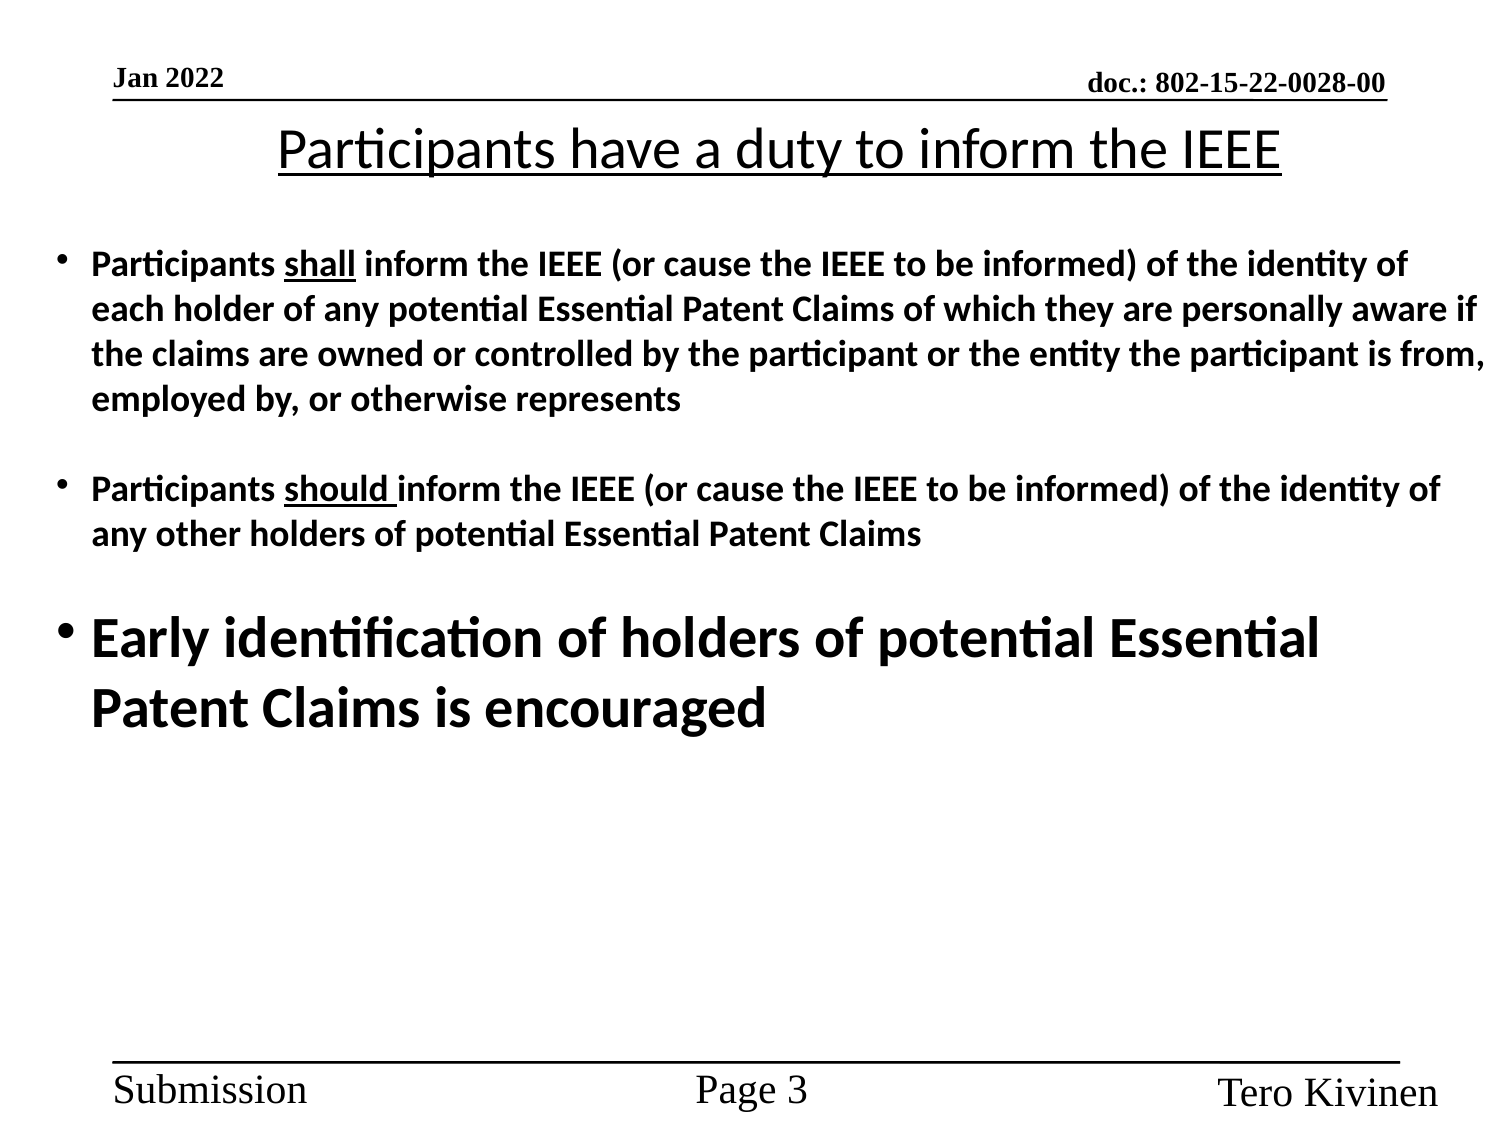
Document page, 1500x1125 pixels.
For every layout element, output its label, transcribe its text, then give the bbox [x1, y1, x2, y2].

text_box Participants have a duty to inform the IEEE [55, 113, 1500, 178]
text_box Participants shall inform the IEEE (or cause the IEEE to be informed) of the identity of each holder of any potential Essential Patent Claims of which they are personally aware if the claims are owned or controlled by the participant or the entity the participant is from, employed by, or otherwise represents Participants should inform the IEEE (or cause the IEEE to be informed) of the identity of any other holders of potential Essential Patent Claims Early identification of holders of potential Essential Patent Claims is encouraged [5, 231, 1500, 1031]
